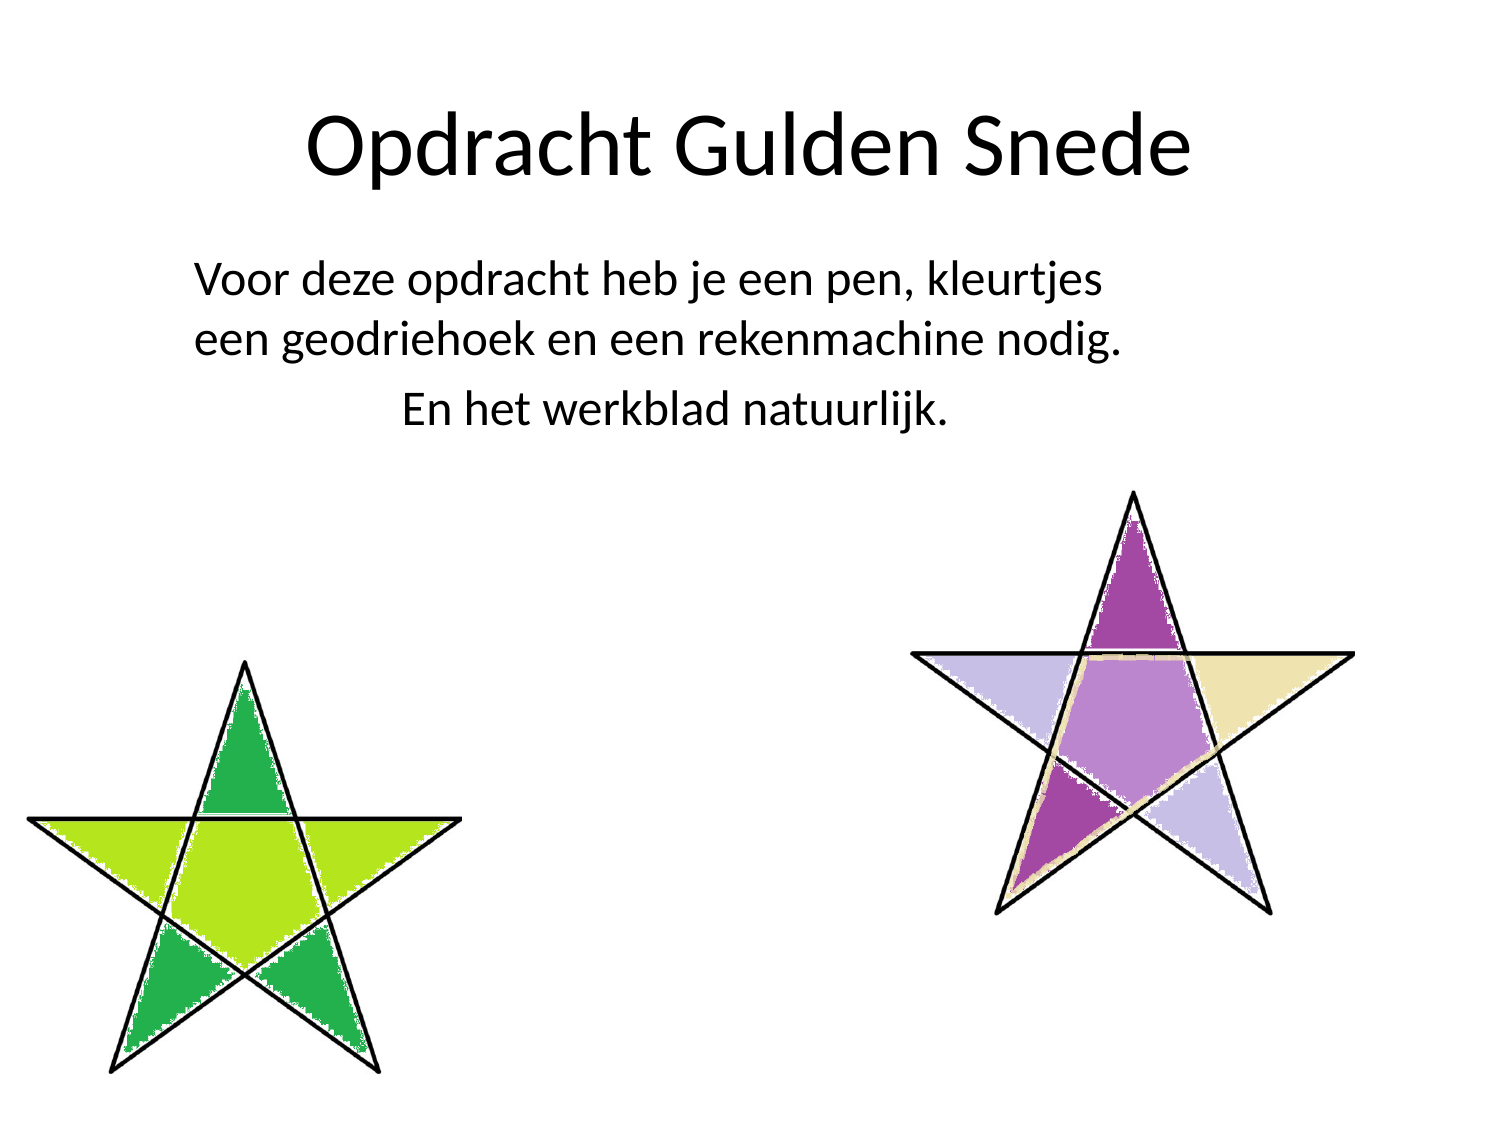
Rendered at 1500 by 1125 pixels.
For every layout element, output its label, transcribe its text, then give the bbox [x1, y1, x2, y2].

list Voor deze opdracht heb je een pen, kleurtjes een geodriehoek en een rekenmachine nodig. En het werkblad natuurlijk. [178, 237, 1184, 491]
title Opdracht Gulden Snede [75, 45, 1425, 233]
picture [895, 476, 1377, 941]
picture [3, 633, 467, 1081]
